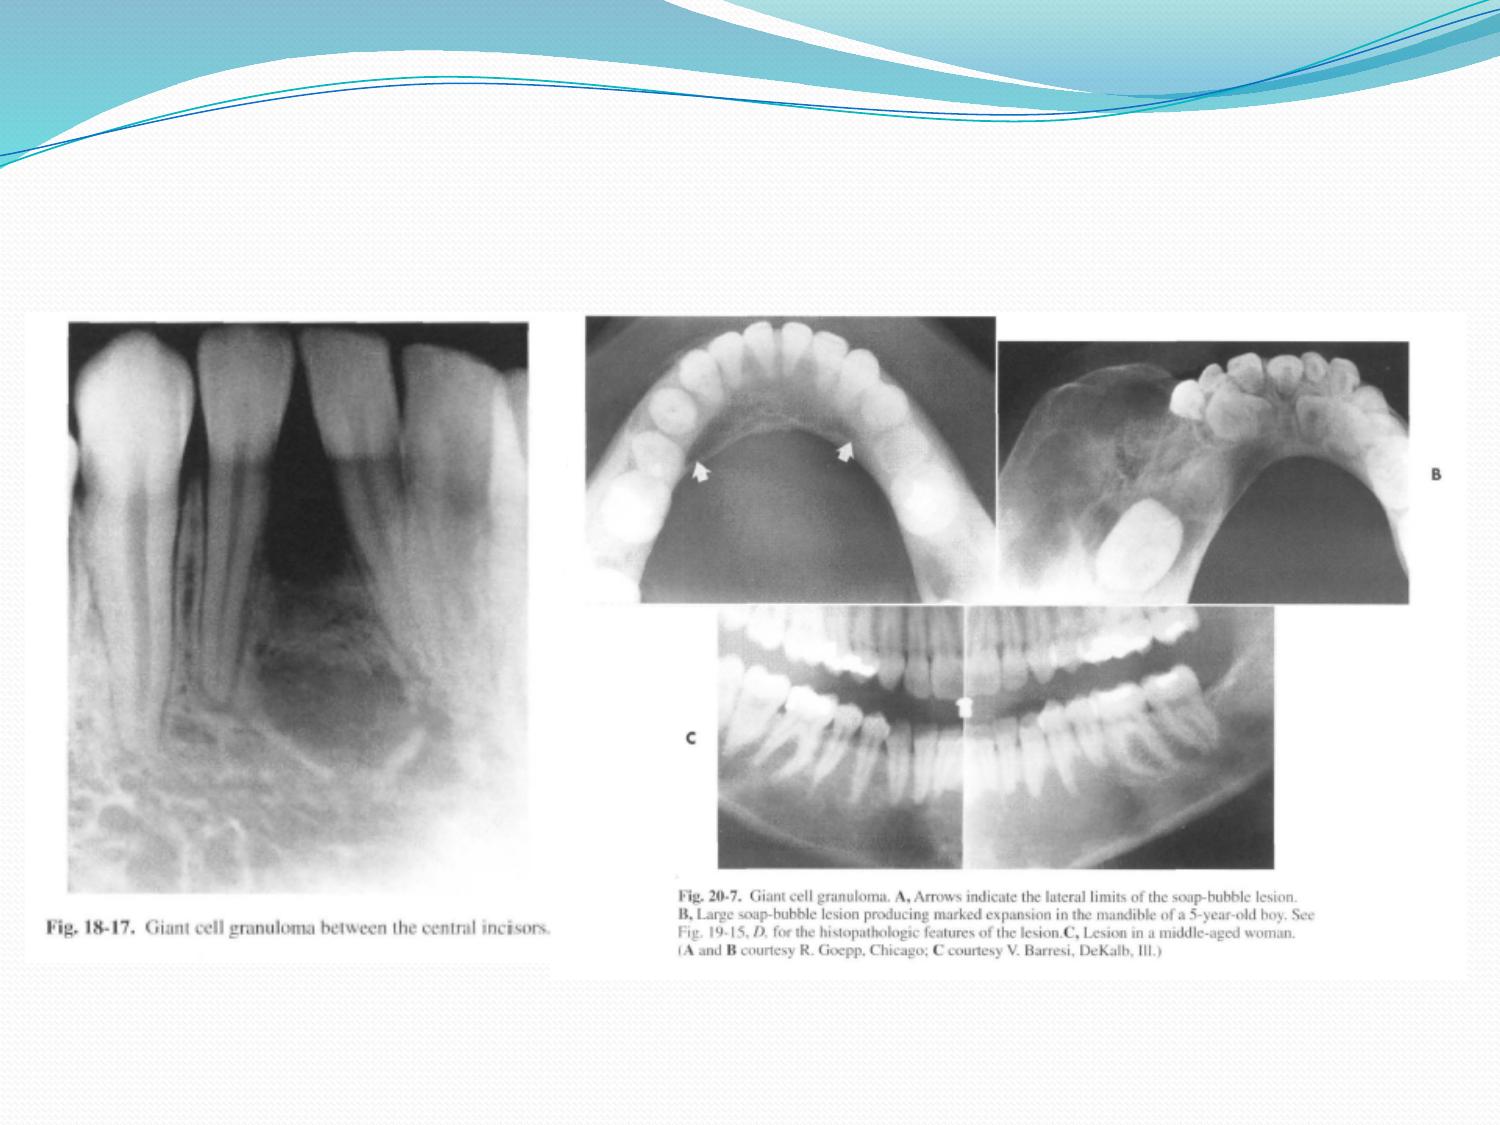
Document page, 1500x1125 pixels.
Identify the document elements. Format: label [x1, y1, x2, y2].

picture [24, 312, 567, 963]
list [549, 312, 1467, 980]
